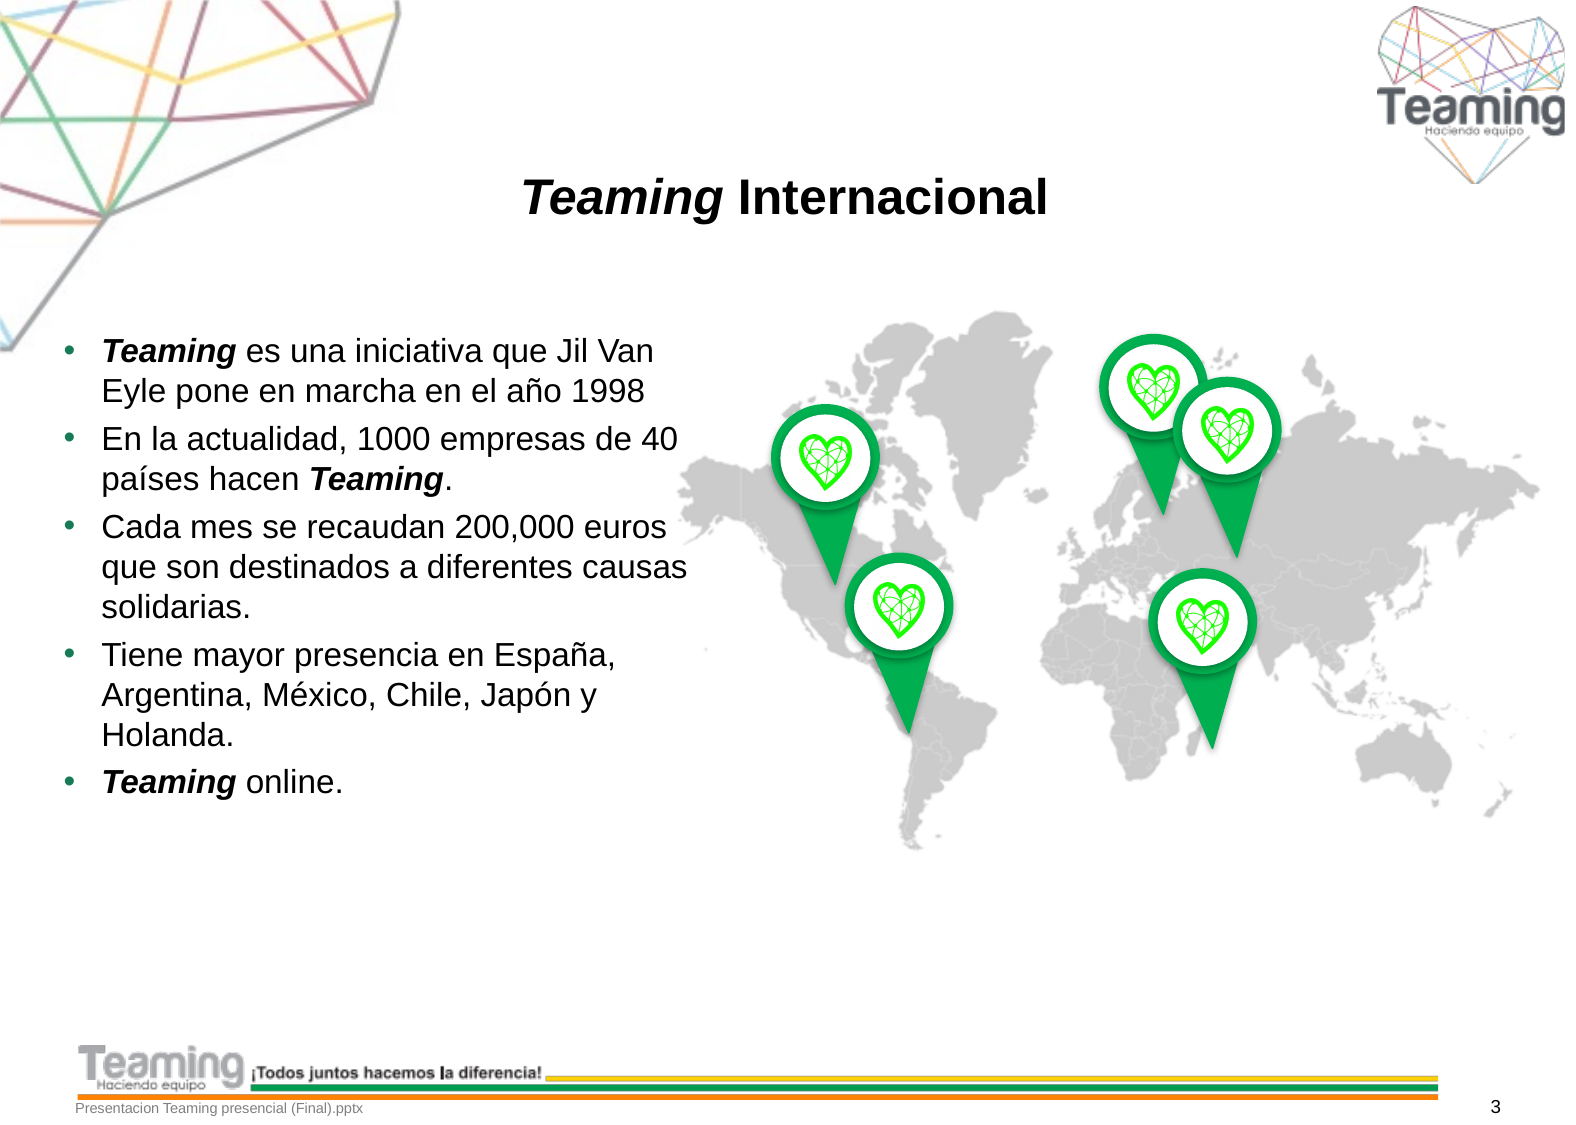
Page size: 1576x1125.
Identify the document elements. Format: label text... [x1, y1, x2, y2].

list Teaming es una iniciativa que Jil Van Eyle pone en marcha en el año 1998 En la actualidad, 1000 empresas de 40 países hacen Teaming. Cada mes se recaudan 200,000 euros que son destinados a diferentes causas solidarias. Tiene mayor presencia en España, Argentina, México, Chile, Japón y Holanda. Teaming online. [26, 329, 646, 827]
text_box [651, 295, 1567, 870]
picture [0, 0, 429, 356]
title Teaming Internacional [520, 135, 1100, 233]
